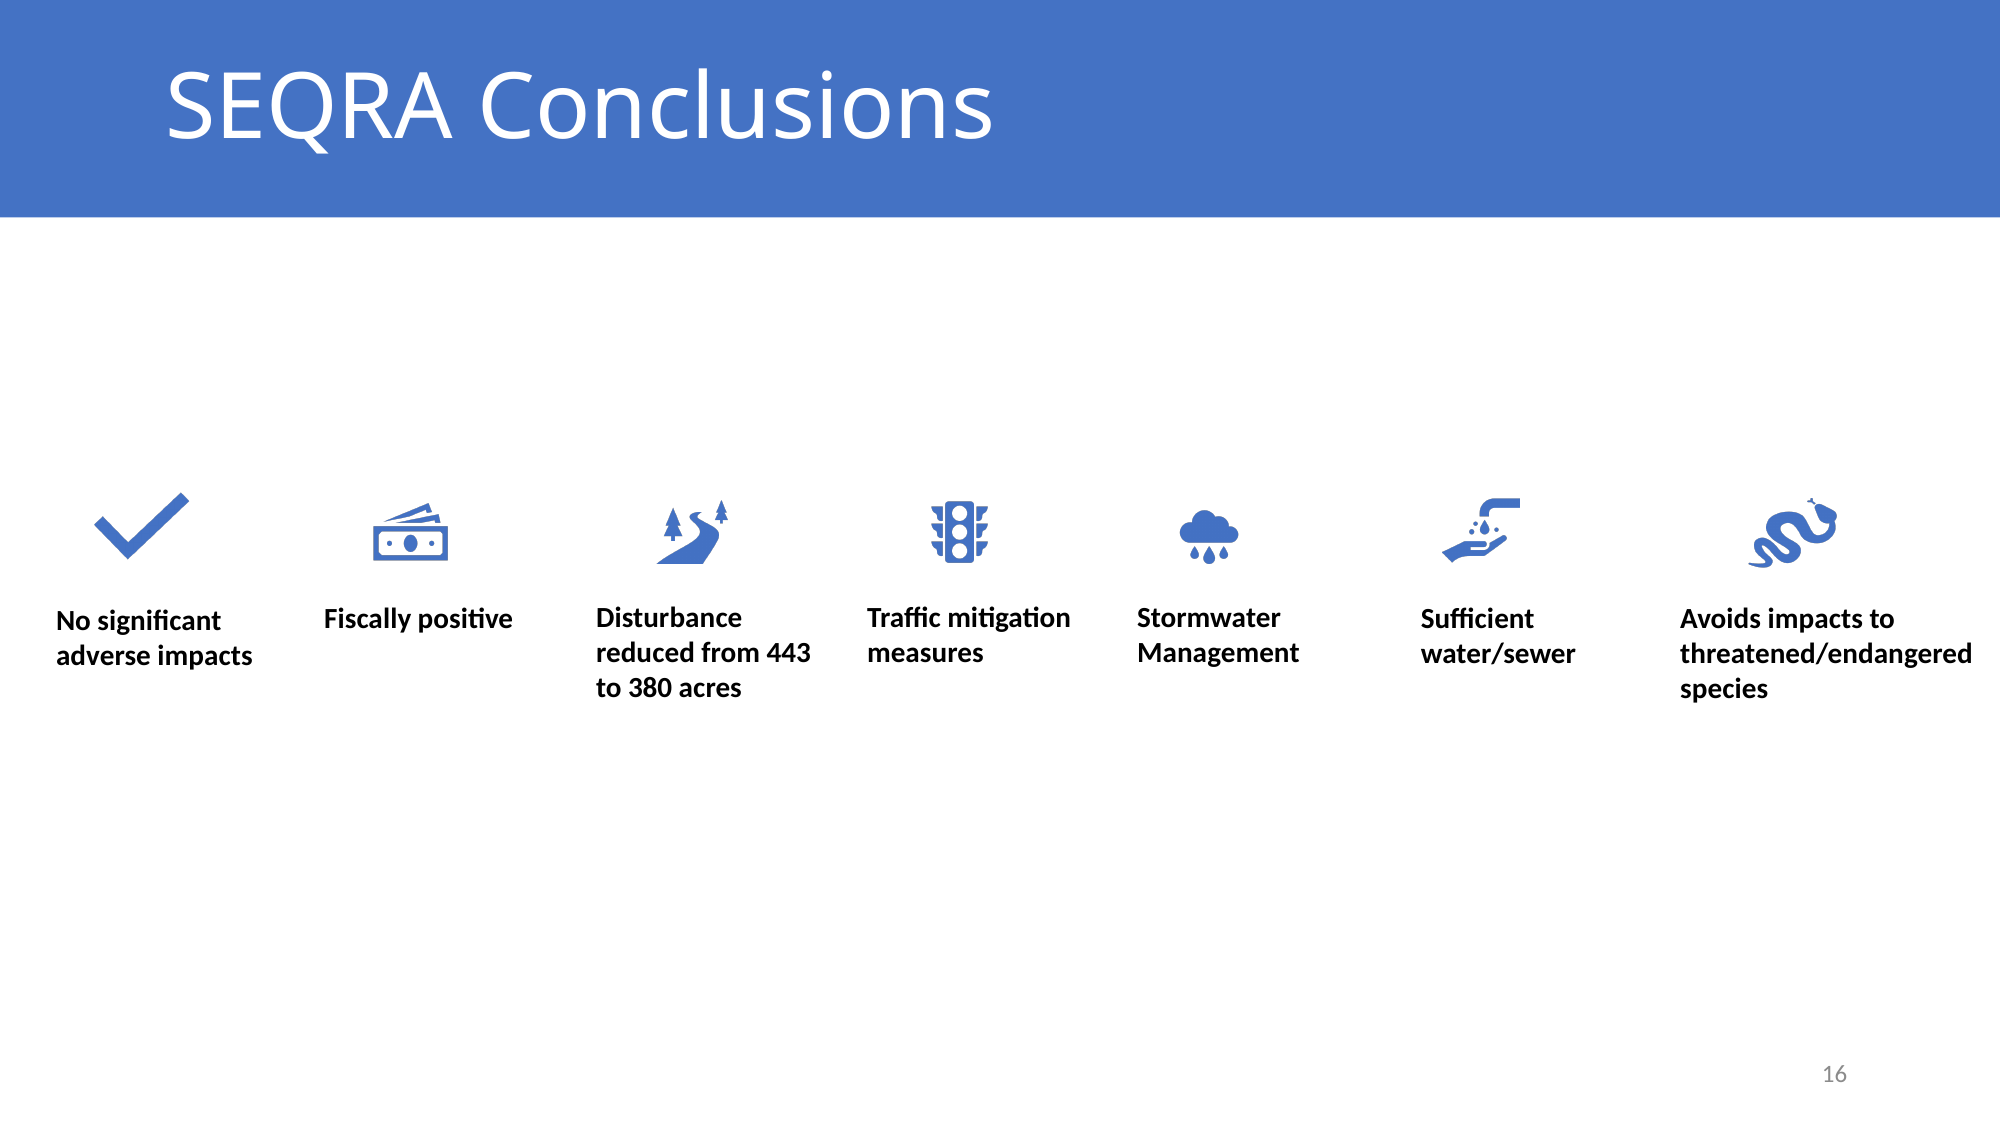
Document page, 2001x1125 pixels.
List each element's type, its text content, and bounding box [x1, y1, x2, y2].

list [42, 299, 1979, 1045]
slide_number 16 [1412, 1045, 1863, 1103]
title SEQRA Conclusions [0, 0, 2000, 218]
